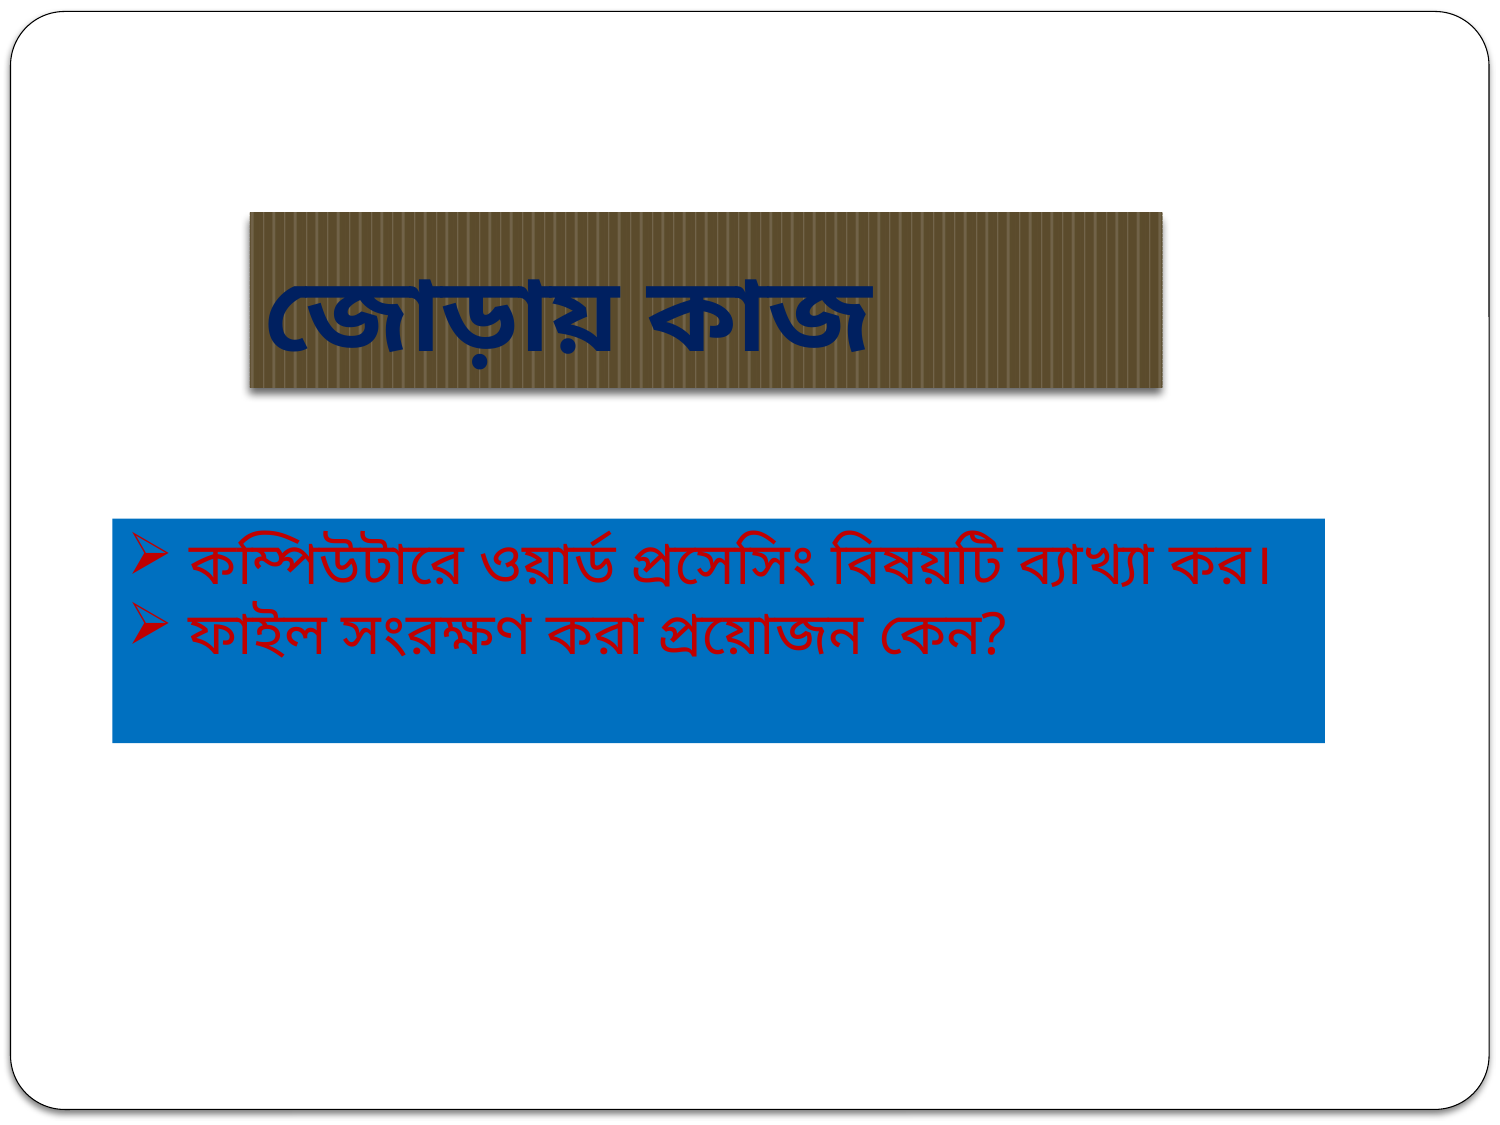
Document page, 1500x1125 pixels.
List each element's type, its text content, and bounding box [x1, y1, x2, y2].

title জোড়ায় কাজ [249, 212, 1163, 388]
text_box কম্পিউটারে ওয়ার্ড প্রসেসিং বিষয়টি ব্যাখ্যা কর। ফাইল সংরক্ষণ করা প্রয়োজন কেন? [112, 518, 1325, 744]
